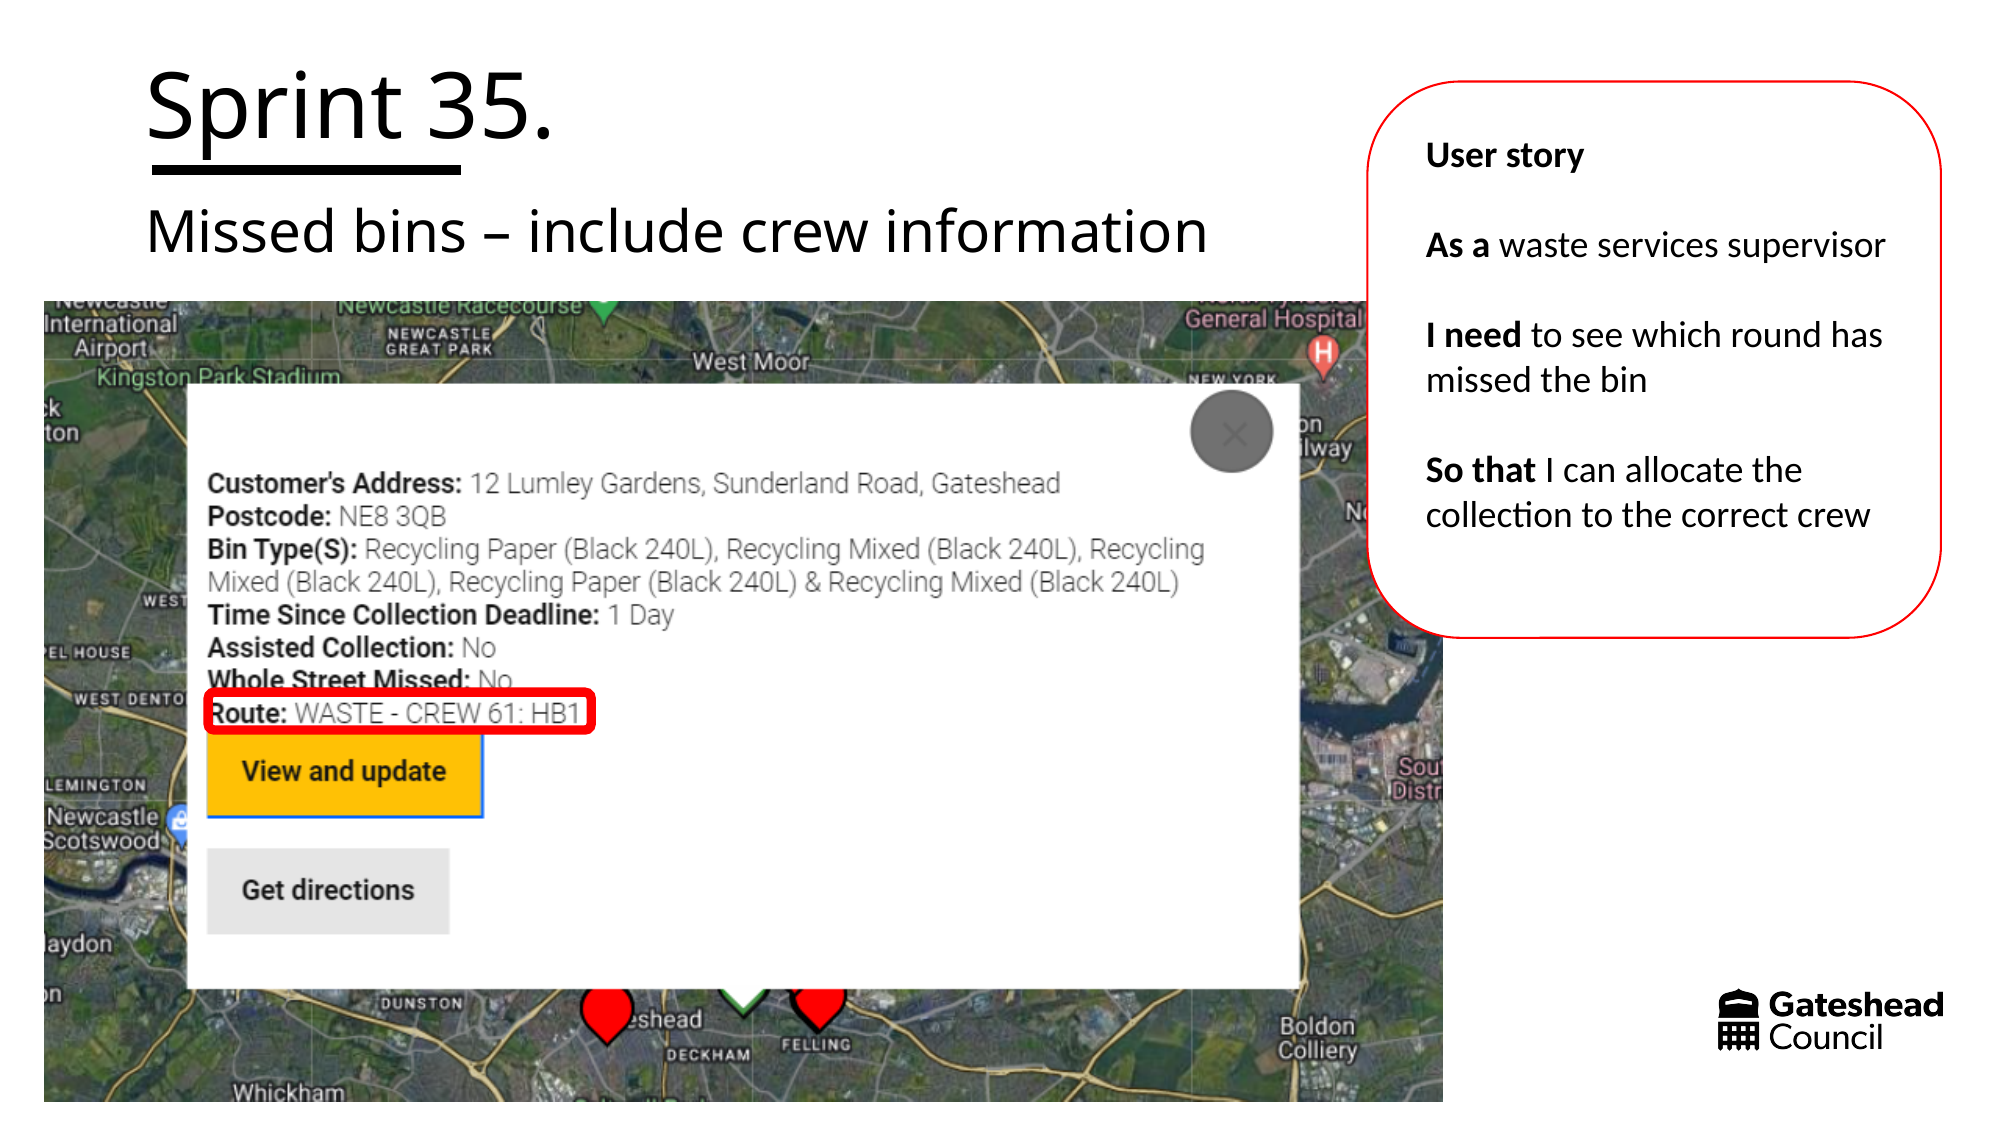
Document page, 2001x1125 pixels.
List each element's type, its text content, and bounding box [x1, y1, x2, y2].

picture [44, 301, 1443, 1103]
text_box [1366, 80, 1942, 639]
text_box User story As a waste services supervisor I need to see which round has missed the bin So that I can allocate the collection to the correct crew [1411, 122, 1907, 542]
text_box Missed bins – include crew information [130, 163, 1366, 301]
picture [1718, 988, 1943, 1051]
title Sprint 35. [130, 0, 1856, 163]
